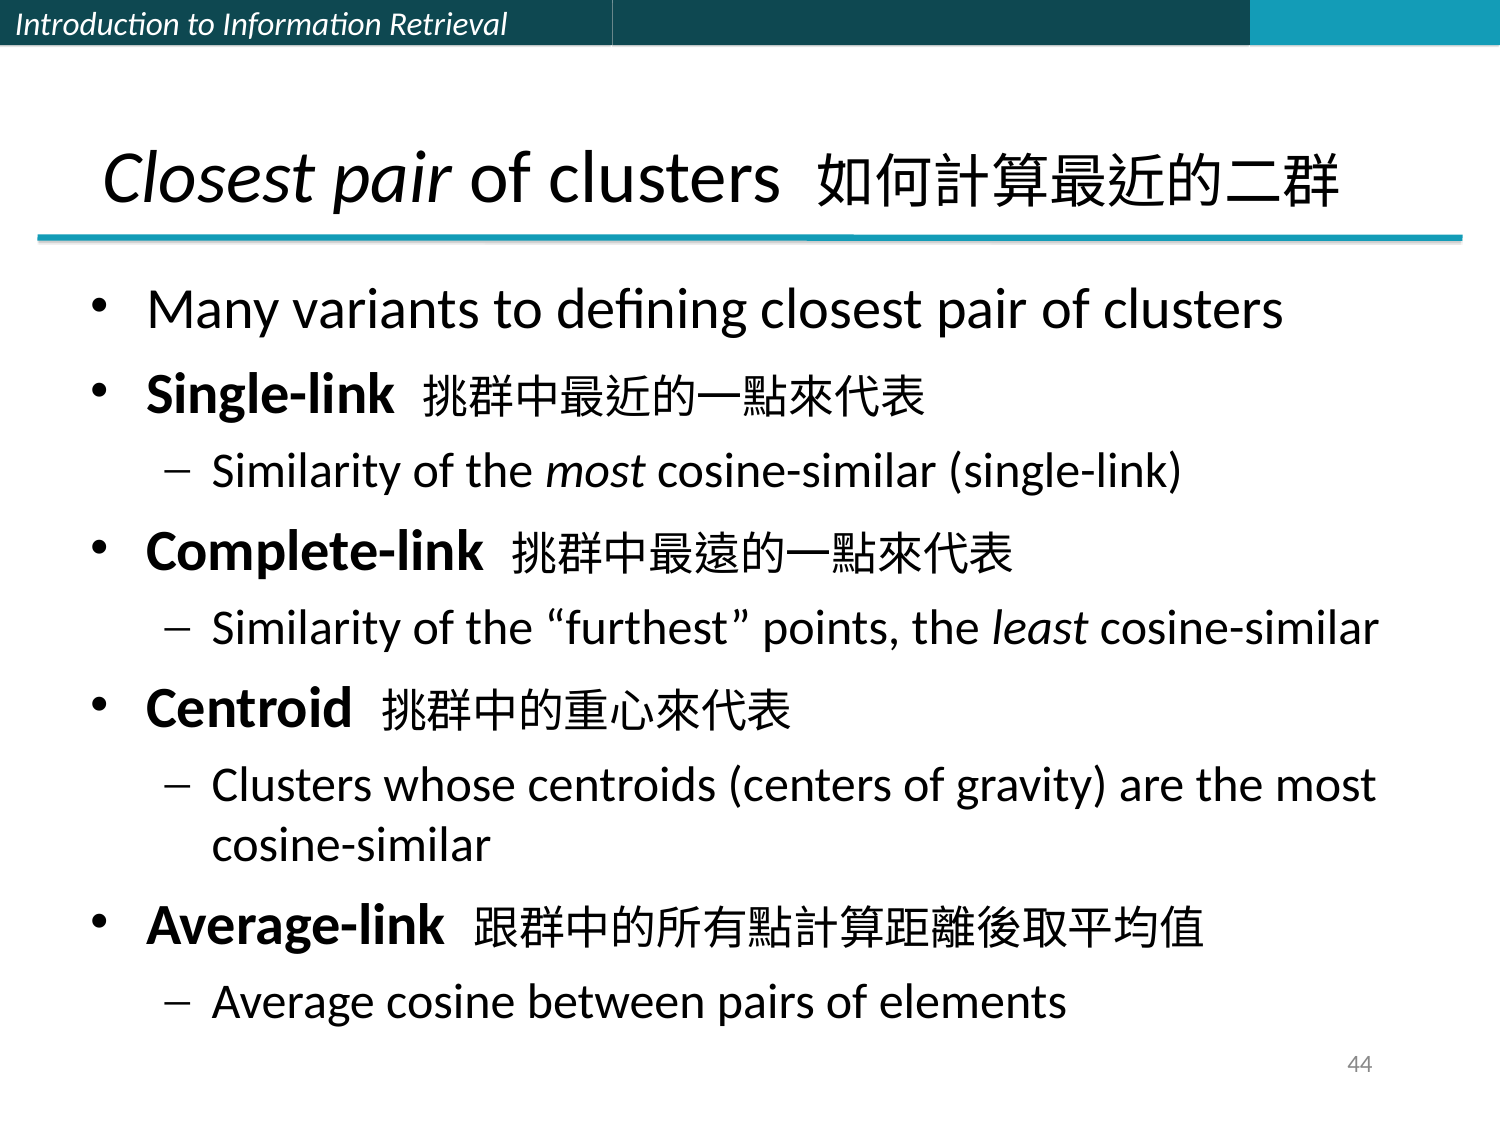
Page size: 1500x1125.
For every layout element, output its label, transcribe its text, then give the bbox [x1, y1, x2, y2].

slide_number 44 [1074, 1062, 1388, 1101]
list Many variants to defining closest pair of clusters Single-link 挑群中最近的一點來代表 Similarity of the most cosine-similar (single-link) Complete-link 挑群中最遠的一點來代表 Similarity of the “furthest” points, the least cosine-similar Centroid 挑群中的重心來代表 Clusters whose centroids (centers of gravity) are the most cosine-similar Average-link 跟群中的所有點計算距離後取平均值 Average cosine between pairs of elements [74, 262, 1425, 1062]
title Closest pair of clusters 如何計算最近的二群 [87, 62, 1451, 226]
